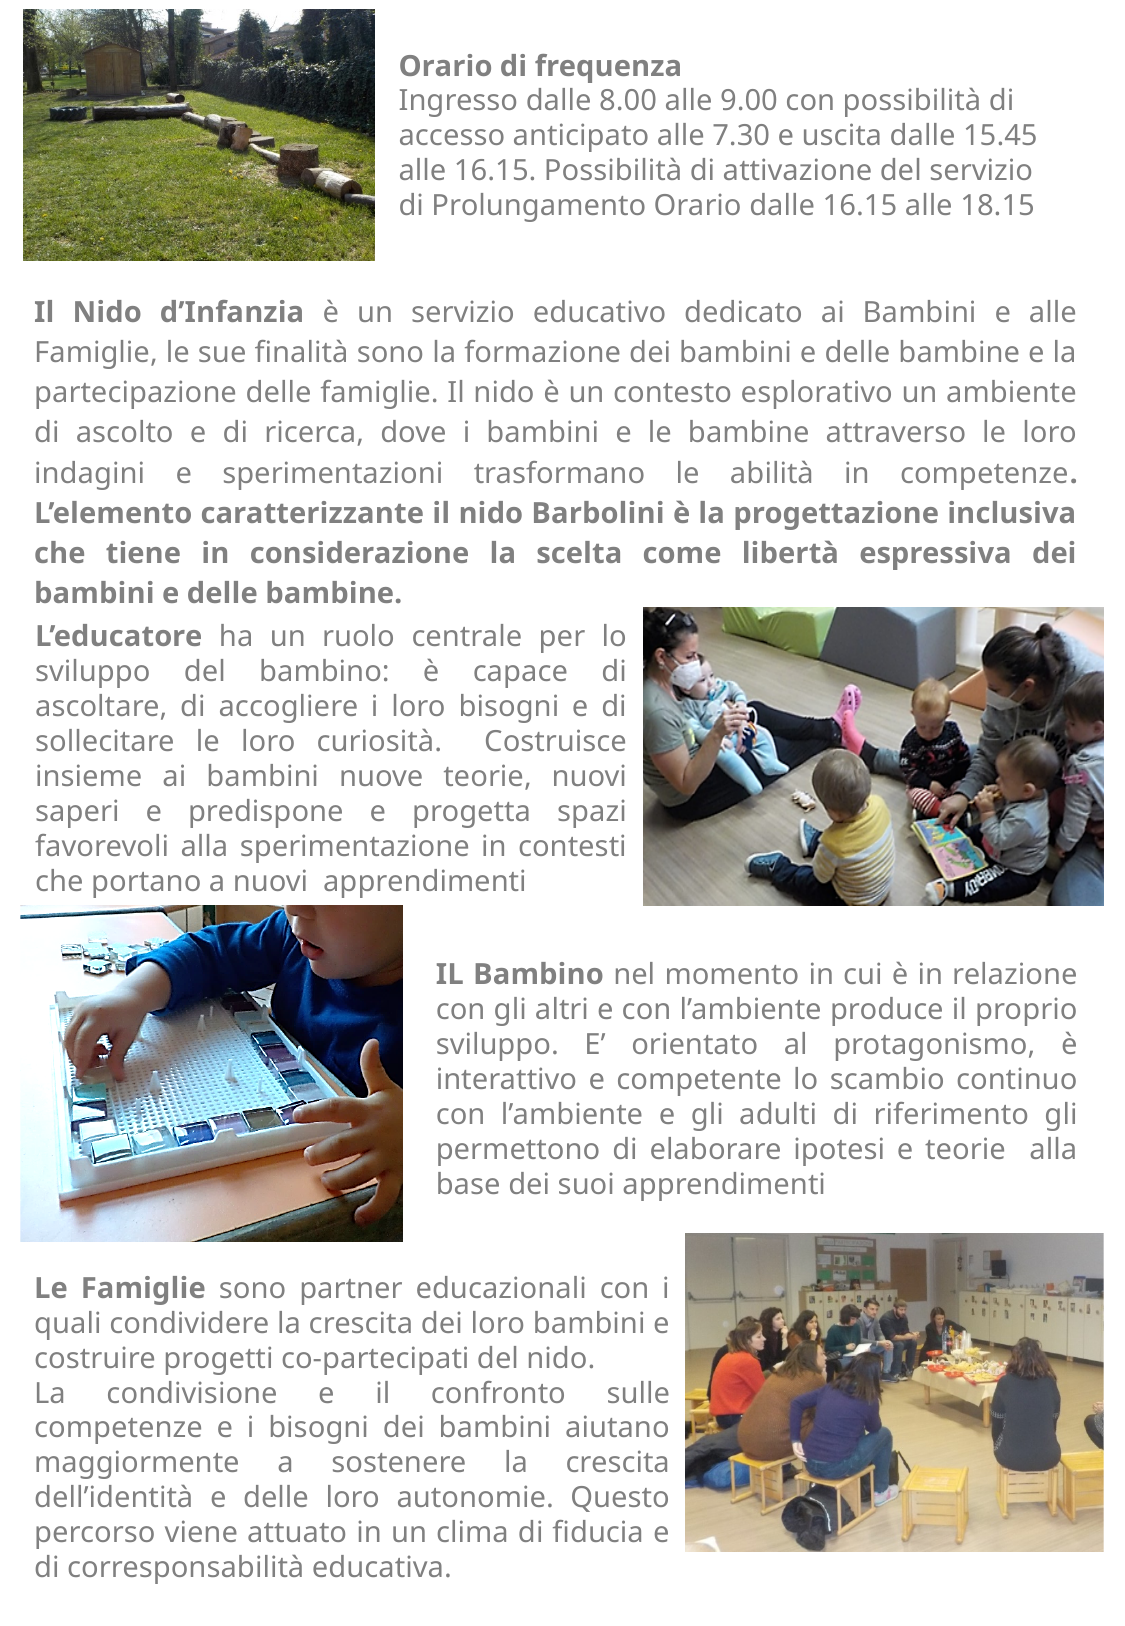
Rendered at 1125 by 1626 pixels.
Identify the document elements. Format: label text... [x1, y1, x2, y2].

text_box IL Bambino nel momento in cui è in relazione con gli altri e con l’ambiente produce il proprio sviluppo. E’ orientato al protagonismo, è interattivo e competente lo scambio continuo con l’ambiente e gli adulti di riferimento gli permettono di elaborare ipotesi e teorie alla base dei suoi apprendimenti [421, 948, 1093, 1208]
text_box L’educatore ha un ruolo centrale per lo sviluppo del bambino: è capace di ascoltare, di accogliere i loro bisogni e di sollecitare le loro curiosità. Costruisce insieme ai bambini nuove teorie, nuovi saperi e predispone e progetta spazi favorevoli alla sperimentazione in contesti che portano a nuovi apprendimenti [20, 610, 642, 950]
picture [23, 9, 375, 261]
picture [685, 1233, 1104, 1552]
text_box Orario di frequenza Ingresso dalle 8.00 alle 9.00 con possibilità di accesso anticipato alle 7.30 e uscita dalle 15.45 alle 16.15. Possibilità di attivazione del servizio di Prolungamento Orario dalle 16.15 alle 18.15 [383, 39, 1077, 229]
picture [643, 605, 1104, 906]
text_box Le Famiglie sono partner educazionali con i quali condividere la crescita dei loro bambini e costruire progetti co-partecipati del nido. La condivisione e il confronto sulle competenze e i bisogni dei bambini aiutano maggiormente a sostenere la crescita dell’identità e delle loro autonomie. Questo percorso viene attuato in un clima di fiducia e di corresponsabilità educativa. [19, 1261, 685, 1625]
text_box Il Nido d’Infanzia è un servizio educativo dedicato ai Bambini e alle Famiglie, le sue finalità sono la formazione dei bambini e delle bambine e la partecipazione delle famiglie. Il nido è un contesto esplorativo un ambiente di ascolto e di ricerca, dove i bambini e le bambine attraverso le loro indagini e sperimentazioni trasformano le abilità in competenze. L’elemento caratterizzante il nido Barbolini è la progettazione inclusiva che tiene in considerazione la scelta come libertà espressiva dei bambini e delle bambine. [19, 280, 1093, 657]
picture [20, 905, 403, 1242]
